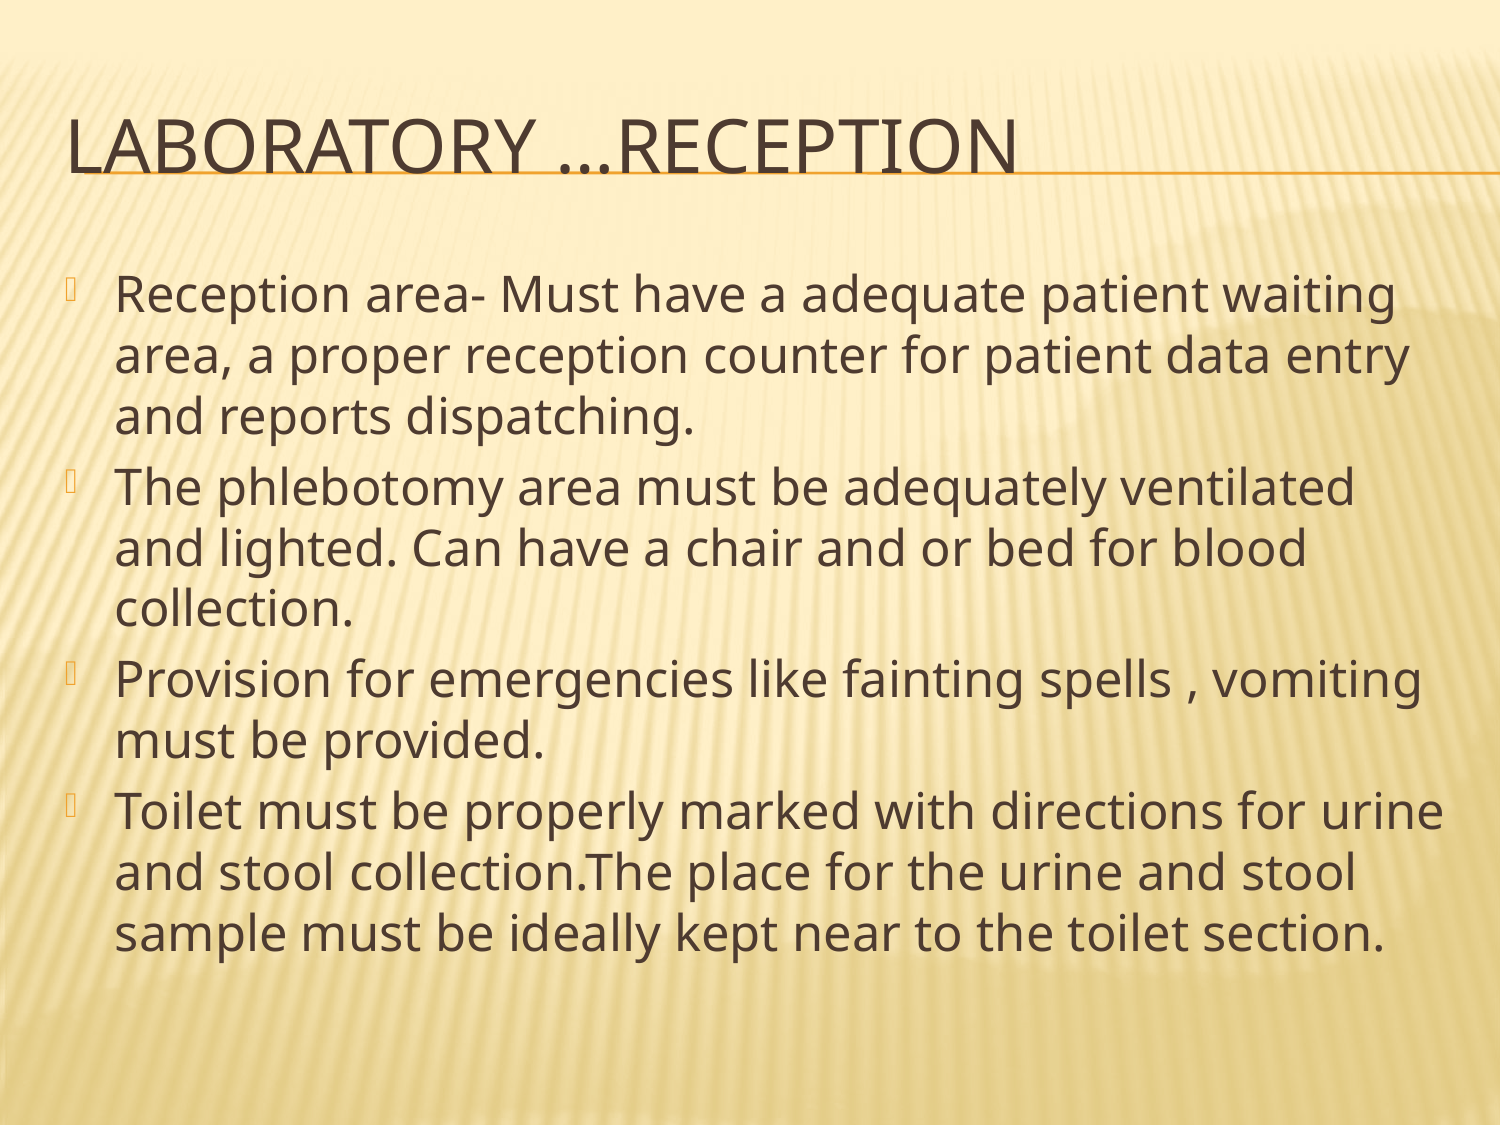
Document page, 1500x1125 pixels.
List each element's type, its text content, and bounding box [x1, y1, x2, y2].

title Laboratory …Reception [50, 75, 1475, 213]
list Reception area- Must have a adequate patient waiting area, a proper reception counter for patient data entry and reports dispatching. The phlebotomy area must be adequately ventilated and lighted. Can have a chair and or bed for blood collection. Provision for emergencies like fainting spells , vomiting must be provided. Toilet must be properly marked with directions for urine and stool collection.The place for the urine and stool sample must be ideally kept near to the toilet section. [50, 254, 1475, 998]
